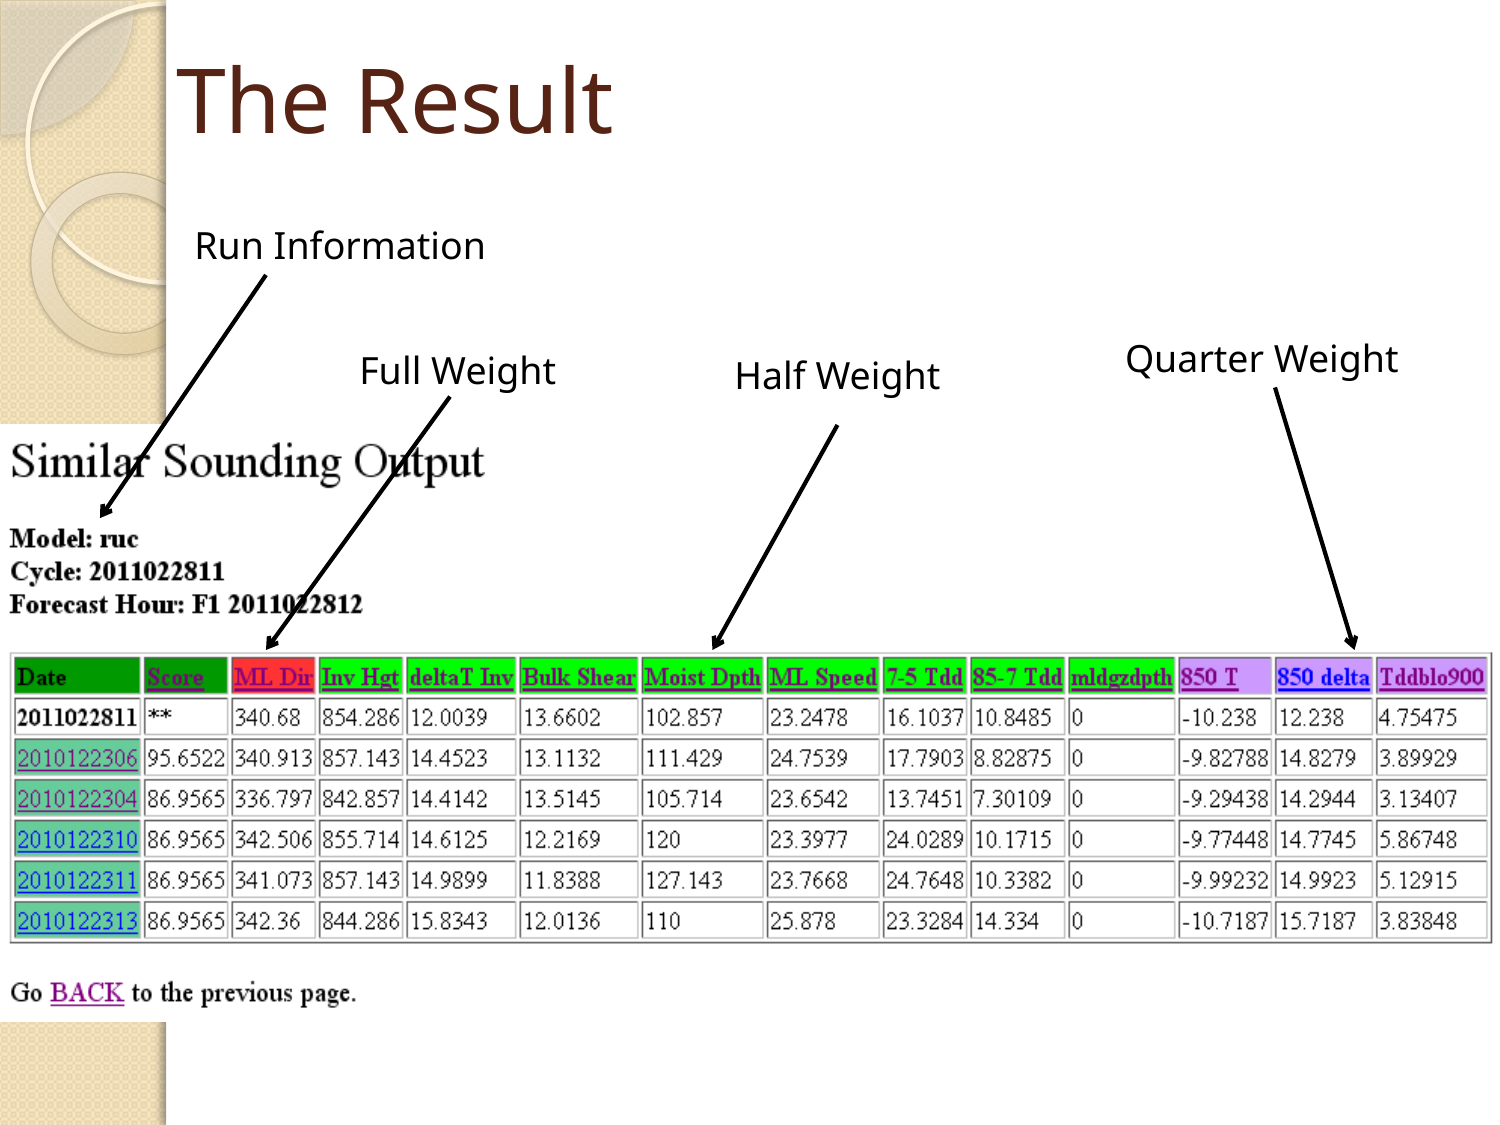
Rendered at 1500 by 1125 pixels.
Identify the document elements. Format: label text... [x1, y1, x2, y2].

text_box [712, 424, 838, 651]
text_box Run Information [179, 214, 502, 275]
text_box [265, 396, 451, 651]
text_box Half Weight [719, 344, 956, 405]
text_box Full Weight [344, 339, 572, 400]
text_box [99, 274, 267, 519]
title The Result [161, 3, 1392, 191]
picture [0, 424, 1500, 1023]
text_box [1274, 387, 1355, 651]
text_box Quarter Weight [1110, 327, 1414, 388]
